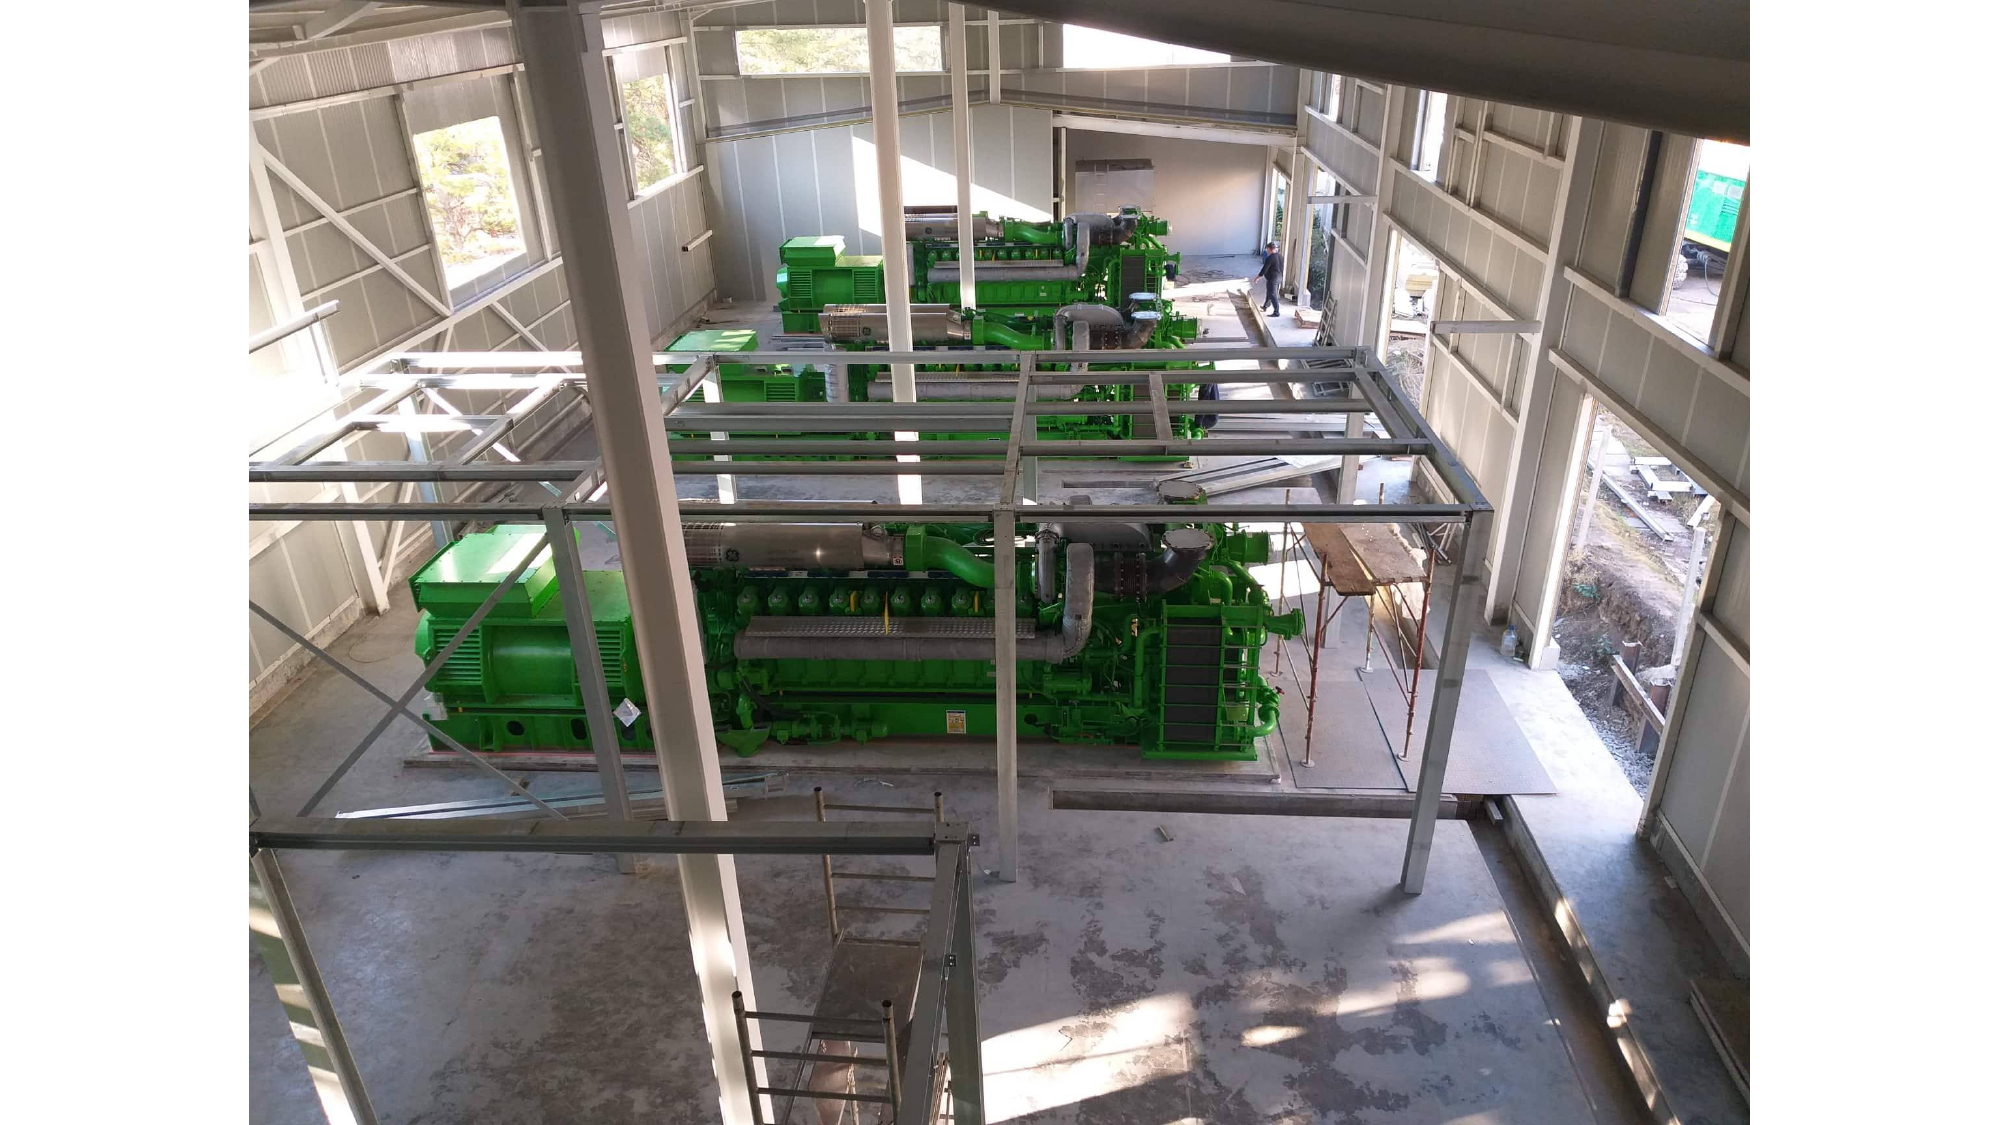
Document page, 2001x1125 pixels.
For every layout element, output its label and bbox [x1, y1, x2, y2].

picture [249, 0, 1750, 1125]
